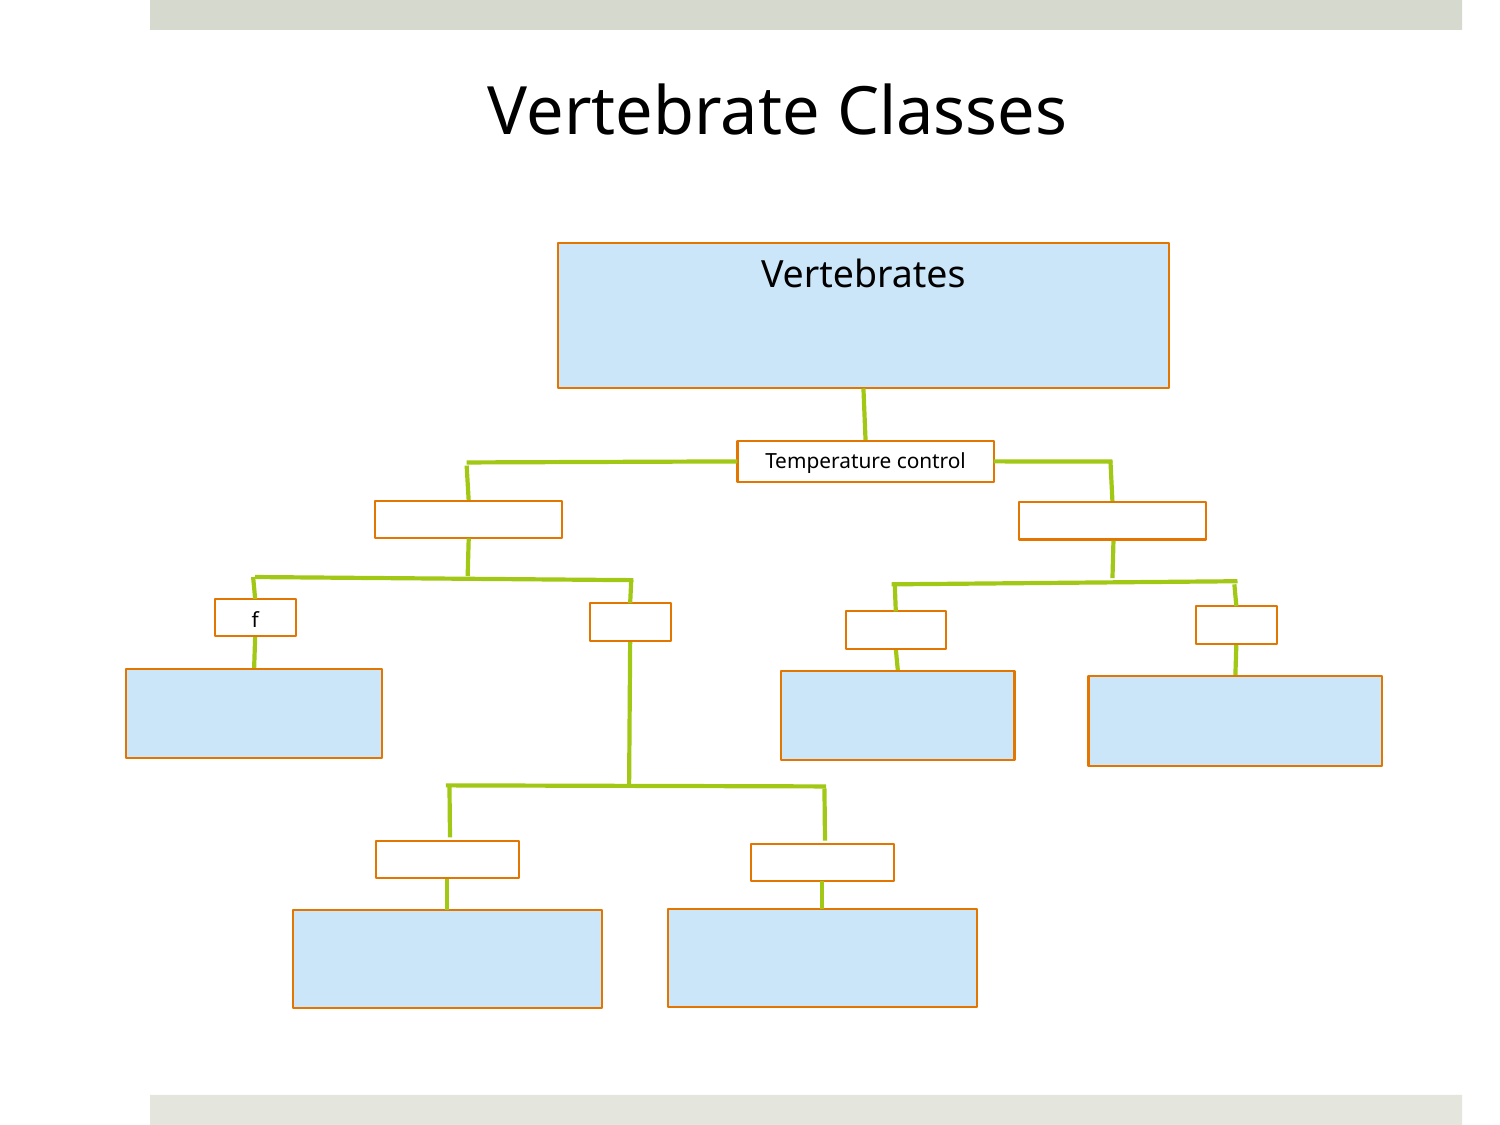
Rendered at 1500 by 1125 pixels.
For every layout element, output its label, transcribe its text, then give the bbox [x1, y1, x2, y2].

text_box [466, 465, 470, 502]
text_box Temperature control [736, 440, 995, 483]
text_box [252, 576, 256, 600]
text_box [375, 840, 520, 879]
text_box [750, 843, 895, 882]
text_box [374, 500, 563, 539]
text_box [589, 602, 672, 642]
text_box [1109, 459, 1113, 503]
text_box [845, 610, 947, 650]
text_box [1195, 605, 1278, 645]
text_box Vertebrates [557, 242, 1170, 389]
text_box [292, 909, 603, 1009]
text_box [863, 387, 867, 442]
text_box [891, 580, 1238, 585]
text_box [1087, 675, 1383, 767]
text_box [125, 668, 383, 759]
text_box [895, 648, 899, 672]
text_box f [214, 598, 297, 637]
text_box [667, 908, 978, 1008]
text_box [256, 576, 634, 581]
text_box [1233, 583, 1237, 607]
text_box [1018, 501, 1207, 541]
text_box [780, 670, 1016, 761]
text_box Vertebrate Classes [473, 60, 1084, 155]
